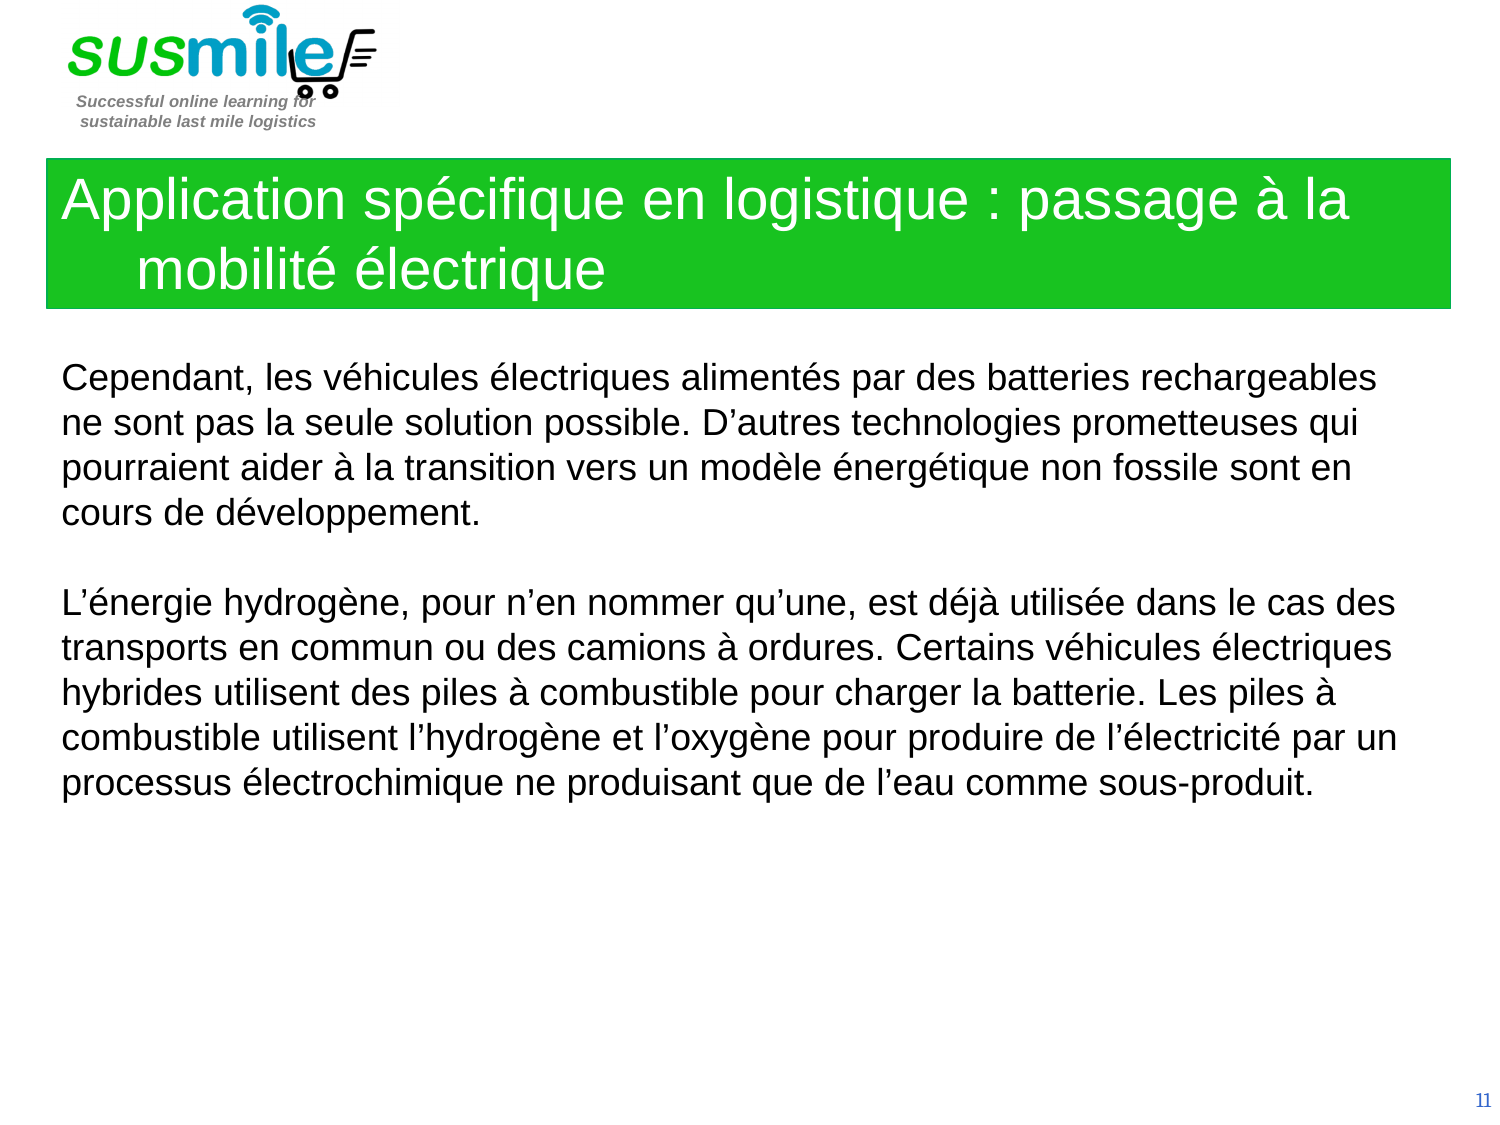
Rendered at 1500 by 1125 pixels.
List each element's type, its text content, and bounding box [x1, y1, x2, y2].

text_box Application spécifique en logistique : passage à la mobilité électrique [46, 159, 1451, 309]
picture [61, 0, 400, 107]
text_box Cependant, les véhicules électriques alimentés par des batteries rechargeables ne sont pas la seule solution possible. D’autres technologies prometteuses qui pourraient aider à la transition vers un modèle énergétique non fossile sont en cours de développement. L’énergie hydrogène, pour n’en nommer qu’une, est déjà utilisée dans le cas des transports en commun ou des camions à ordures. Certains véhicules électriques hybrides utilisent des piles à combustible pour charger la batterie. Les piles à combustible utilisent l’hydrogène et l’oxygène pour produire de l’électricité par un processus électrochimique ne produisant que de l’eau comme sous-produit. [46, 345, 1420, 923]
slide_number 11 [1156, 1069, 1500, 1125]
